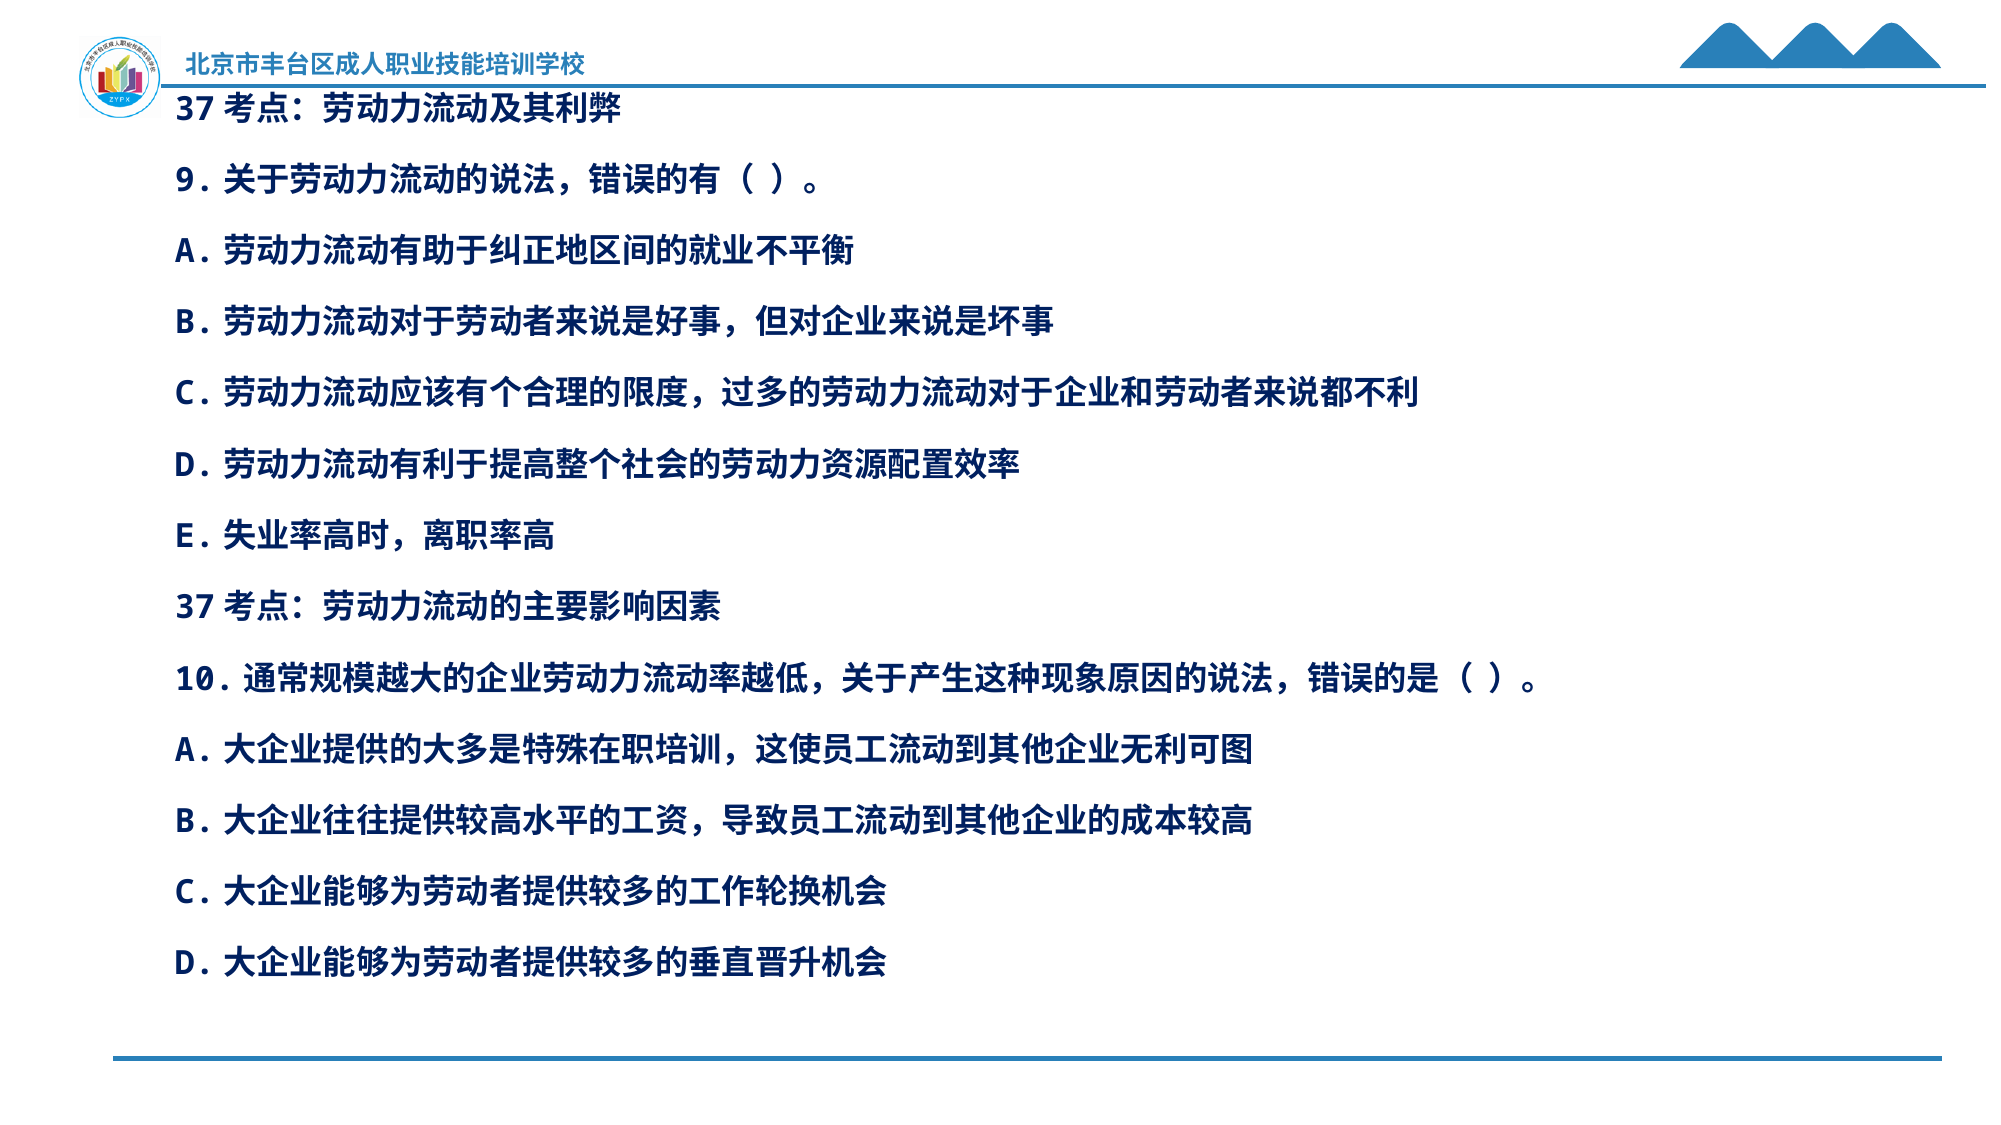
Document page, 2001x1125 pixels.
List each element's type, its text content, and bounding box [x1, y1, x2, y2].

text_box [1763, 21, 1853, 70]
text_box 37考点：劳动力流动及其利弊 9.关于劳动力流动的说法，错误的有（ ）。 A.劳动力流动有助于纠正地区间的就业不平衡 B.劳动力流动对于劳动者来说是好事，但对企业来说是坏事 C.劳动力流动应该有个合理的限度，过多的劳动力流动对于企业和劳动者来说都不利 D.劳动力流动有利于提高整个社会的劳动力资源配置效率 E.失业率高时，离职率高 37考点：劳动力流动的主要影响因素 10.通常规模越大的企业劳动力流动率越低，关于产生这种现象原因的说法，错误的是（ ）。 A.大企业提供的大多是特殊在职培训，这使员工流动到其他企业无利可图 B.大企业往往提供较高水平的工资，导致员工流动到其他企业的成本较高 C.大企业能够为劳动者提供较多的工作轮换机会 D.大企业能够为劳动者提供较多的垂直晋升机会 [160, 86, 1921, 989]
text_box [1840, 21, 1944, 70]
text_box 北京市丰台区成人职业技能培训学校 [170, 40, 632, 79]
text_box 37考点：劳动力流动及其利弊 9.关于劳动力流动的说法，错误的有（ ）。 A.劳动力流动有助于纠正地区间的就业不平衡 B.劳动力流动对于劳动者来说是好事，但对企业来说是坏事 C.劳动力流动应该有个合理的限度，过多的劳动力流动对于企业和劳动者来说都不利 D.劳动力流动有利于提高整个社会的劳动力资源配置效率 E.失业率高时，离职率高 37考点：劳动力流动的主要影响因素 10.通常规模越大的企业劳动力流动率越低，关于产生这种现象原因的说法，错误的是（ ）。 A.大企业提供的大多是特殊在职培训，这使员工流动到其他企业无利可图 B.大企业往往提供较高水平的工资，导致员工流动到其他企业的成本较高 C.大企业能够为劳动者提供较多的工作轮换机会 D.大企业能够为劳动者提供较多的垂直晋升机会 [161, 79, 1921, 85]
picture [79, 36, 161, 118]
text_box [1677, 21, 1772, 70]
